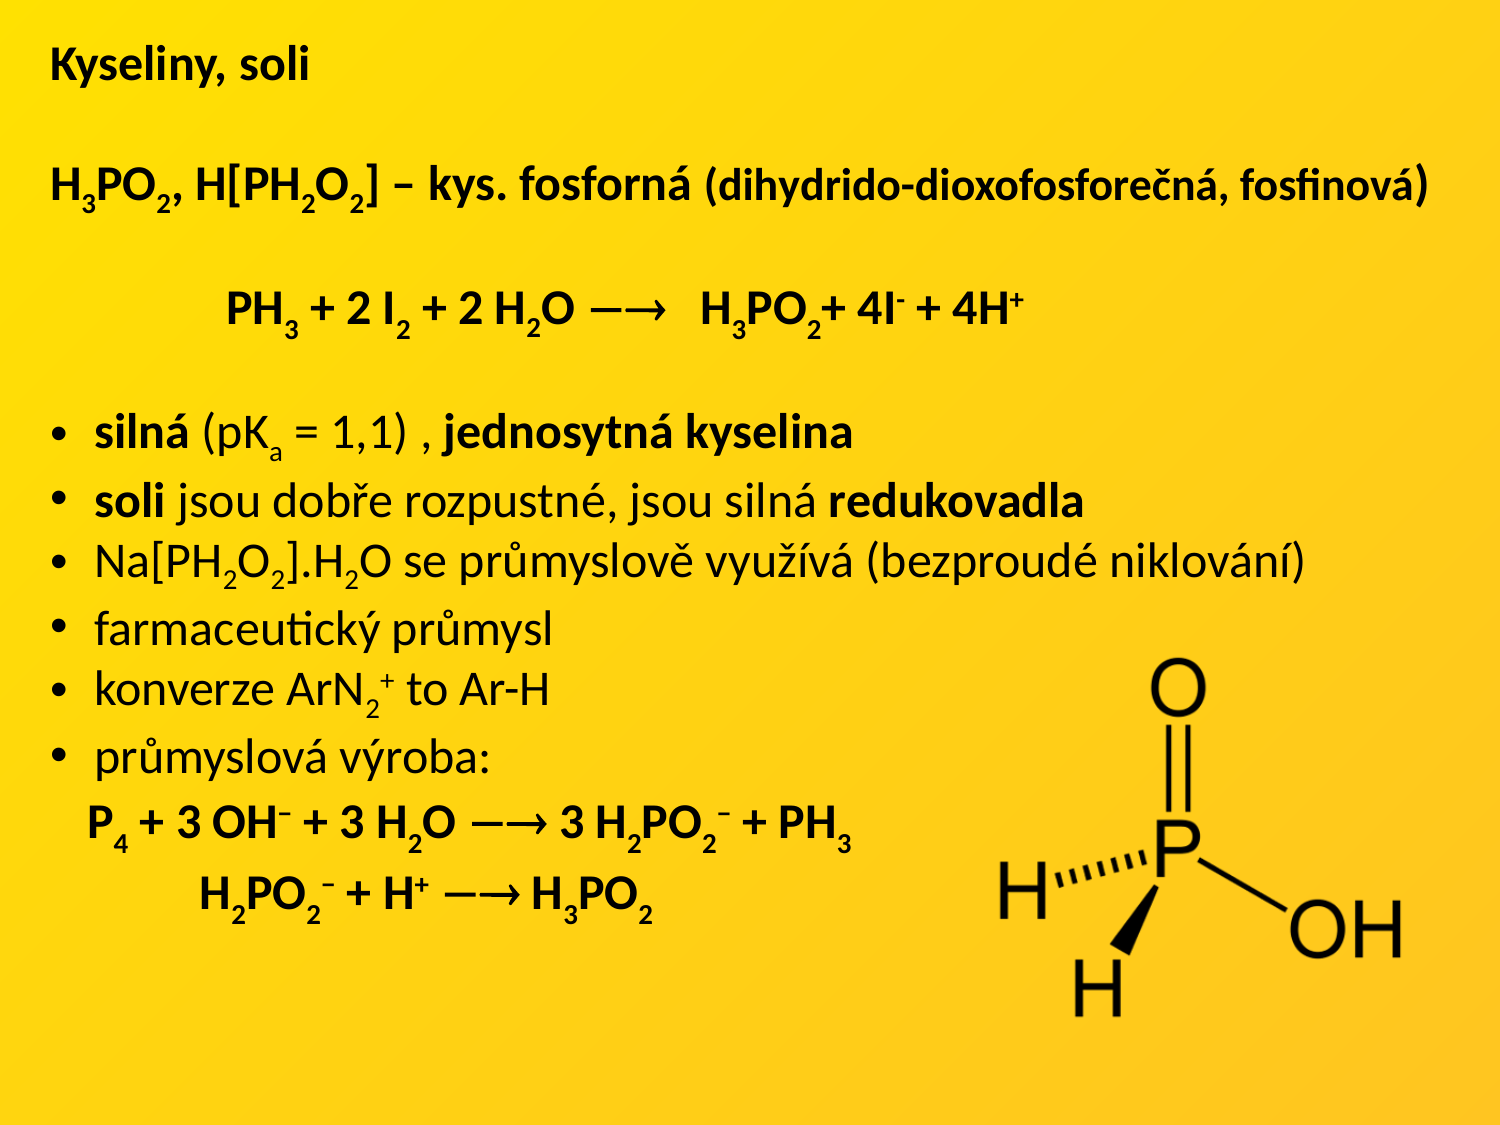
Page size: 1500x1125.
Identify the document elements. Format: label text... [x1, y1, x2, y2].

text_box P4 + 3 OH− + 3 H2O  3 H2PO2− + PH3 H2PO2− + H+  H3PO2 [0, 720, 959, 998]
text_box PH3 + 2 I2 + 2 H2O  H3PO2+ 4I- + 4H+ [211, 267, 1050, 353]
text_box Kyseliny, soli H3PO2, H[PH2O2] – kys. fosforná (dihydrido-dioxofosforečná, fosfinová) silná (pKa = 1,1) , jednosytná kyselina soli jsou dobře rozpustné, jsou silná redukovadla Na[PH2O2].H2O se průmyslově využívá (bezproudé niklování) farmaceutický průmysl konverze ArN2+ to Ar-H průmyslová výroba: [35, 23, 1500, 792]
picture [985, 644, 1415, 1029]
